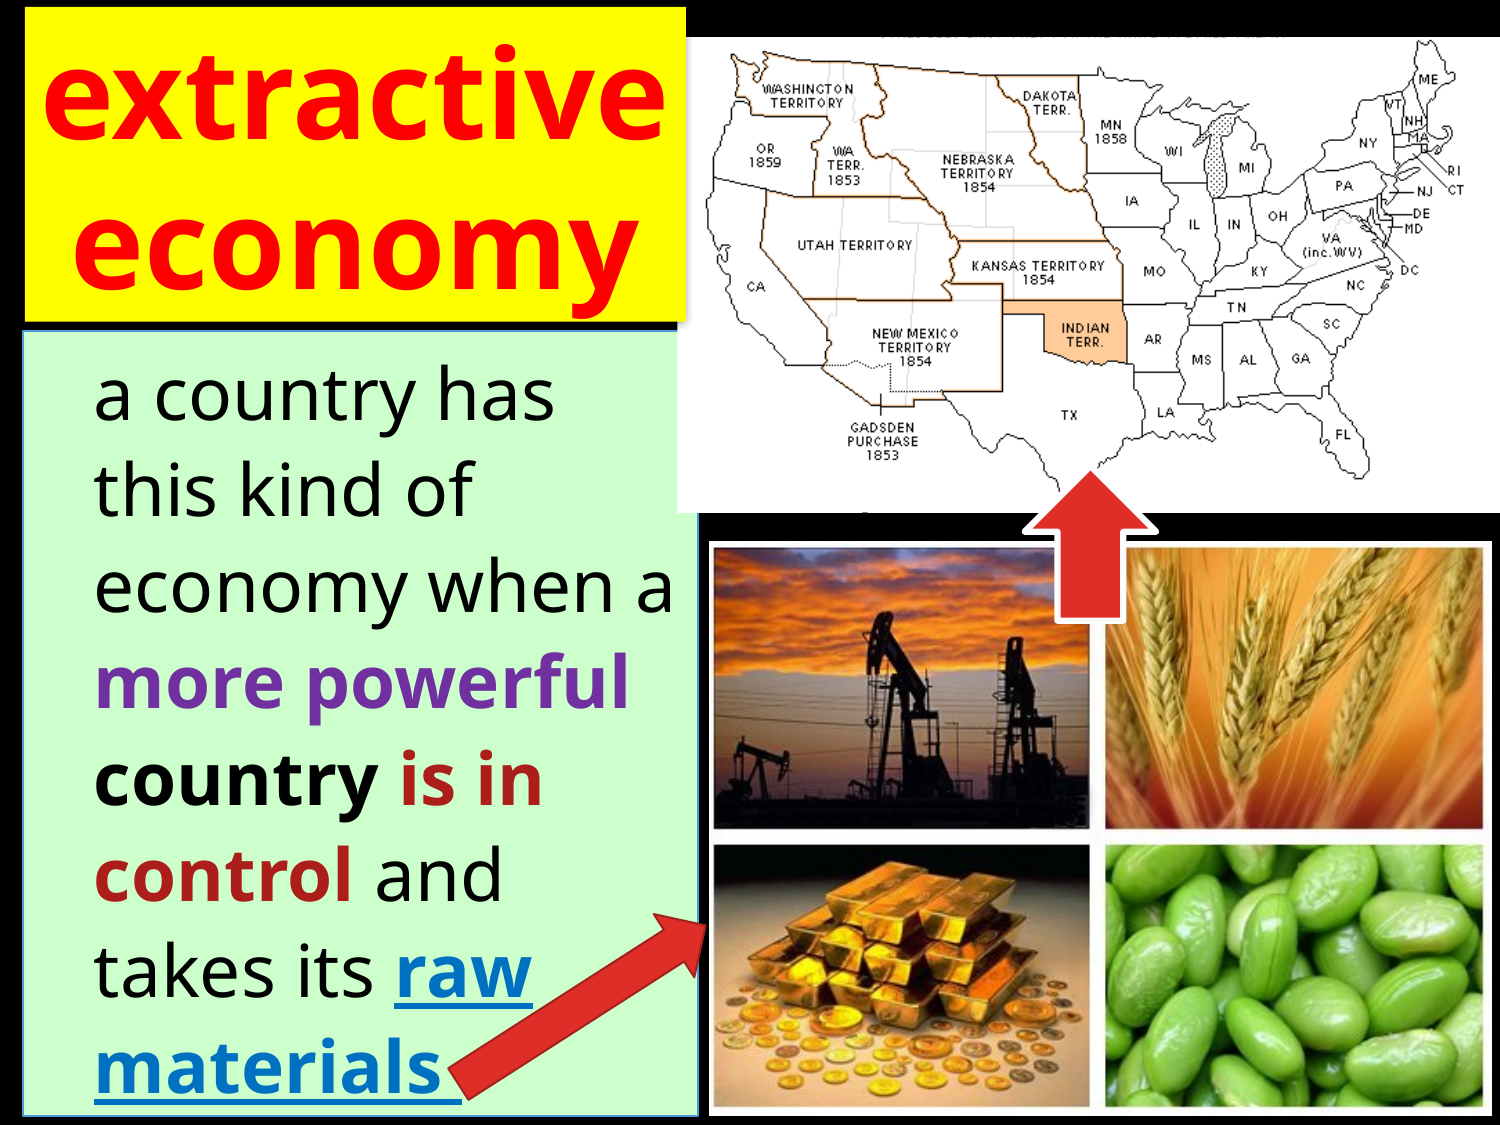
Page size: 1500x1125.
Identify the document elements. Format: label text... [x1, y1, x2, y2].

picture [677, 37, 1500, 513]
text_box [1023, 513, 1158, 541]
text_box extractiveeconomy [24, 6, 686, 322]
text_box [447, 913, 707, 1101]
text_box a country has this kind of economy when a more powerful country is in control and takes its raw materials [22, 330, 699, 1117]
picture [709, 541, 1492, 1116]
